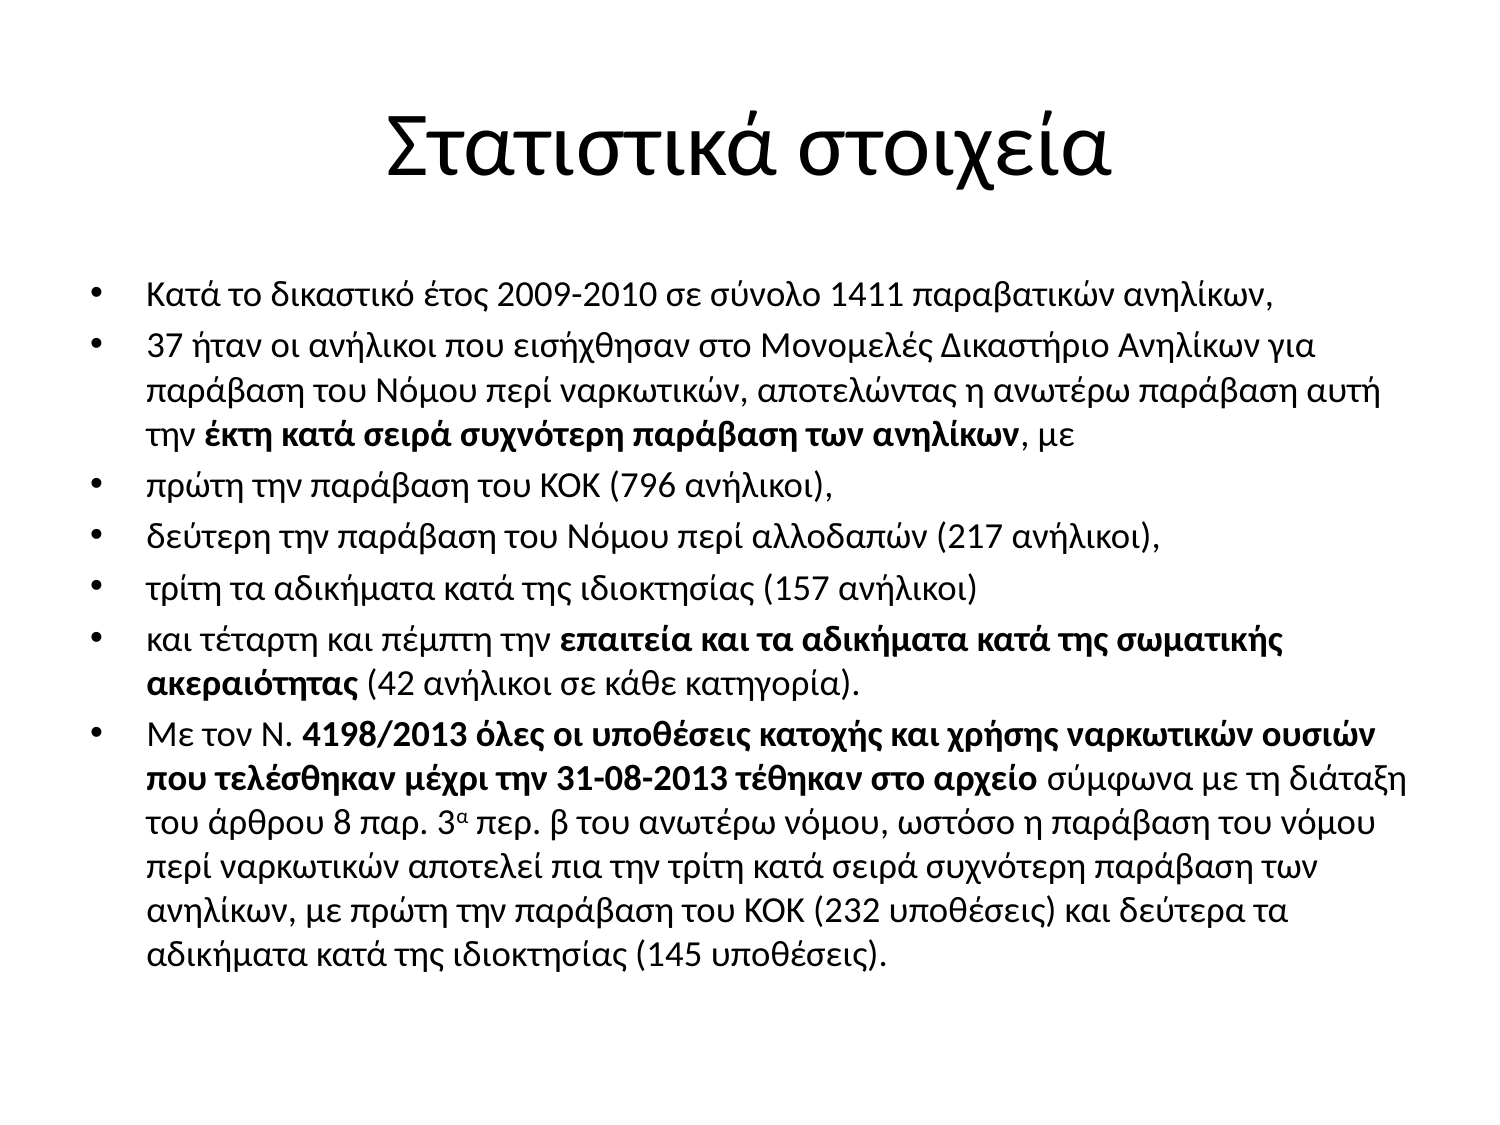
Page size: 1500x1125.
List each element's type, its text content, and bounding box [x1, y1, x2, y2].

title Στατιστικά στοιχεία [75, 45, 1425, 233]
list Κατά το δικαστικό έτος 2009-2010 σε σύνολο 1411 παραβατικών ανηλίκων, 37 ήταν οι ανήλικοι που εισήχθησαν στο Μονομελές Δικαστήριο Ανηλίκων για παράβαση του Νόμου περί ναρκωτικών, αποτελώντας η ανωτέρω παράβαση αυτή την έκτη κατά σειρά συχνότερη παράβαση των ανηλίκων, με πρώτη την παράβαση του ΚΟΚ (796 ανήλικοι), δεύτερη την παράβαση του Νόμου περί αλλοδαπών (217 ανήλικοι), τρίτη τα αδικήματα κατά της ιδιοκτησίας (157 ανήλικοι) και τέταρτη και πέμπτη την επαιτεία και τα αδικήματα κατά της σωματικής ακεραιότητας (42 ανήλικοι σε κάθε κατηγορία). Με τον Ν. 4198/2013 όλες οι υποθέσεις κατοχής και χρήσης ναρκωτικών ουσιών που τελέσθηκαν μέχρι την 31-08-2013 τέθηκαν στο αρχείο σύμφωνα με τη διάταξη του άρθρου 8 παρ. 3α περ. β του ανωτέρω νόμου, ωστόσο η παράβαση του νόμου περί ναρκωτικών αποτελεί πια την τρίτη κατά σειρά συχνότερη παράβαση των ανηλίκων, με πρώτη την παράβαση του ΚΟΚ (232 υποθέσεις) και δεύτερα τα αδικήματα κατά της ιδιοκτησίας (145 υποθέσεις). [75, 262, 1425, 1005]
